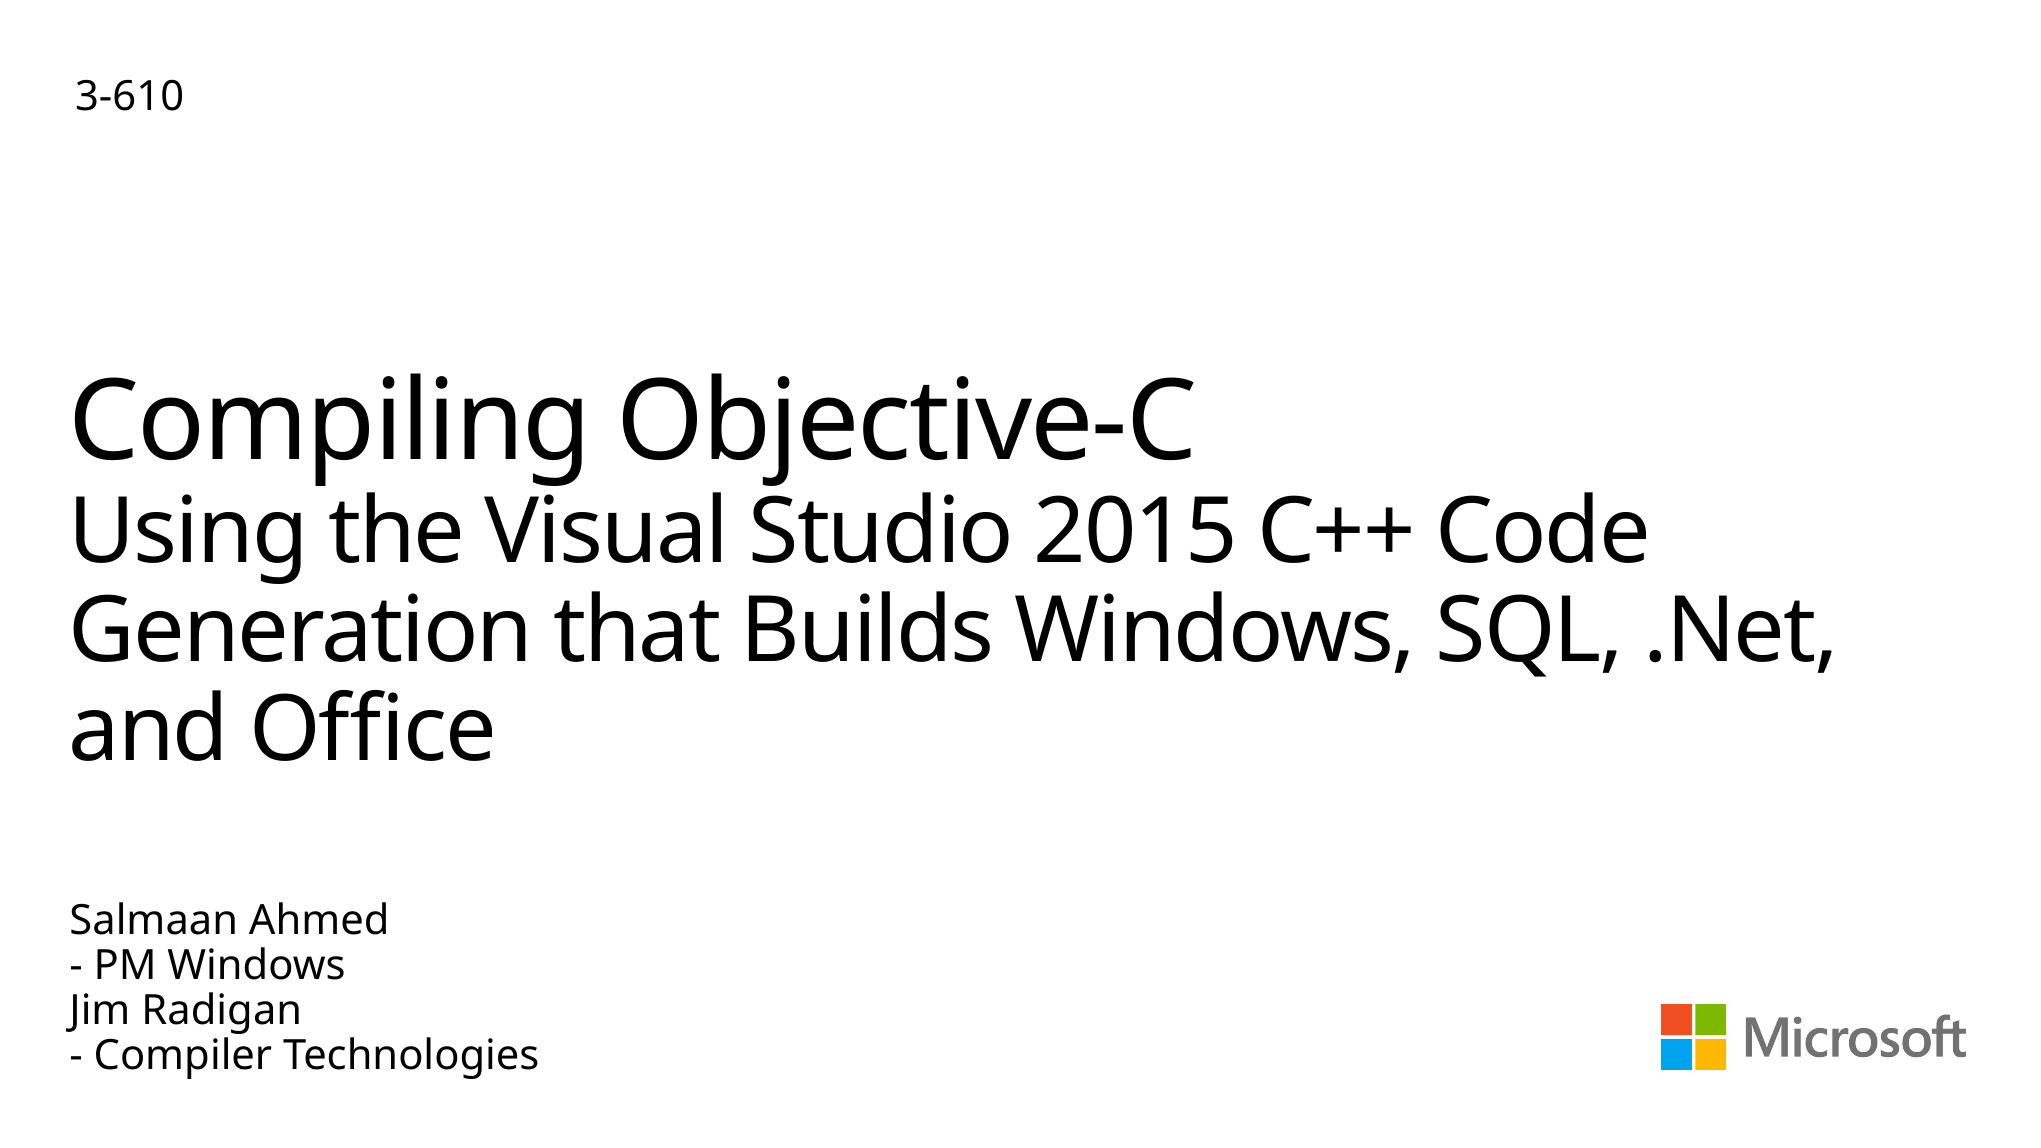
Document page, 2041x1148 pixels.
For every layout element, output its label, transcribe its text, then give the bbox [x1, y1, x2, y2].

title Compiling Objective-C Using the Visual Studio 2015 C++ Code Generation that Builds Windows, SQL, .Net, and Office [45, 347, 1996, 649]
picture [1661, 1004, 1966, 1070]
subtitle Salmaan Ahmed - PM Windows Jim Radigan - Compiler Technologies [45, 948, 1546, 1097]
list 3-610 [45, 50, 645, 145]
